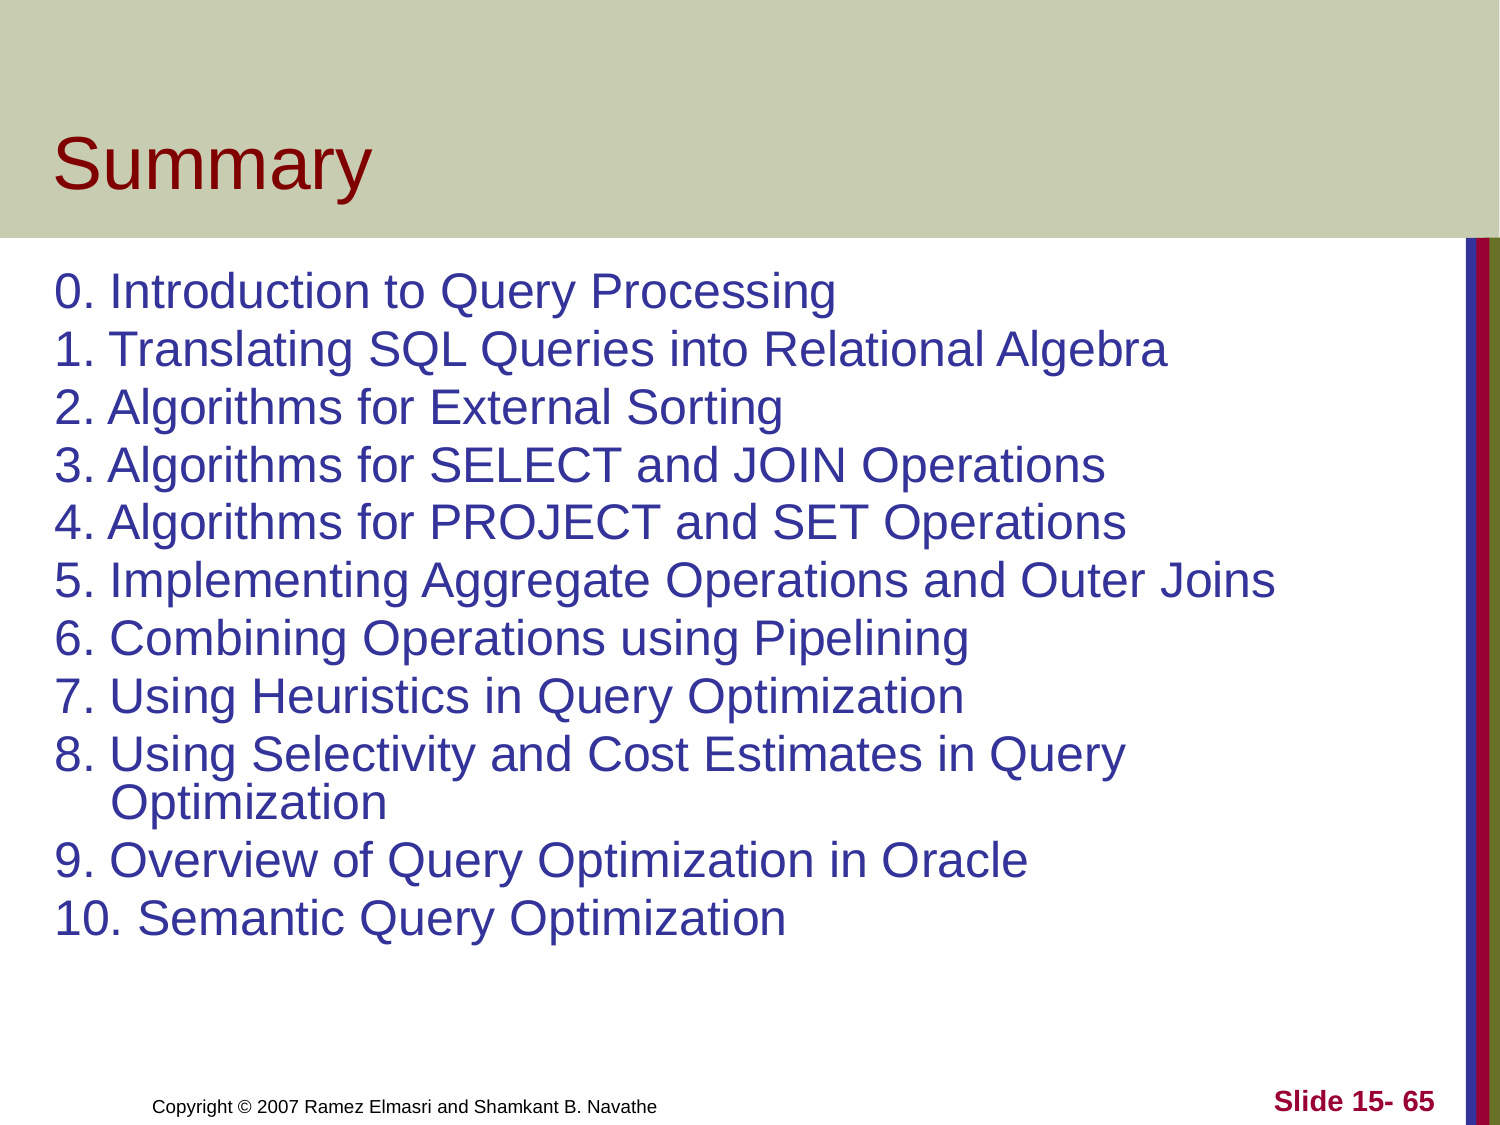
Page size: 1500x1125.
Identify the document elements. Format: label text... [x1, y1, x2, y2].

list 0. Introduction to Query Processing 1. Translating SQL Queries into Relational Algebra 2. Algorithms for External Sorting 3. Algorithms for SELECT and JOIN Operations 4. Algorithms for PROJECT and SET Operations 5. Implementing Aggregate Operations and Outer Joins 6. Combining Operations using Pipelining 7. Using Heuristics in Query Optimization 8. Using Selectivity and Cost Estimates in Query Optimization 9. Overview of Query Optimization in Oracle 10. Semantic Query Optimization [39, 262, 1400, 1013]
title Summary [37, 49, 1317, 213]
slide_number Slide 15- 65 [1137, 1050, 1450, 1125]
